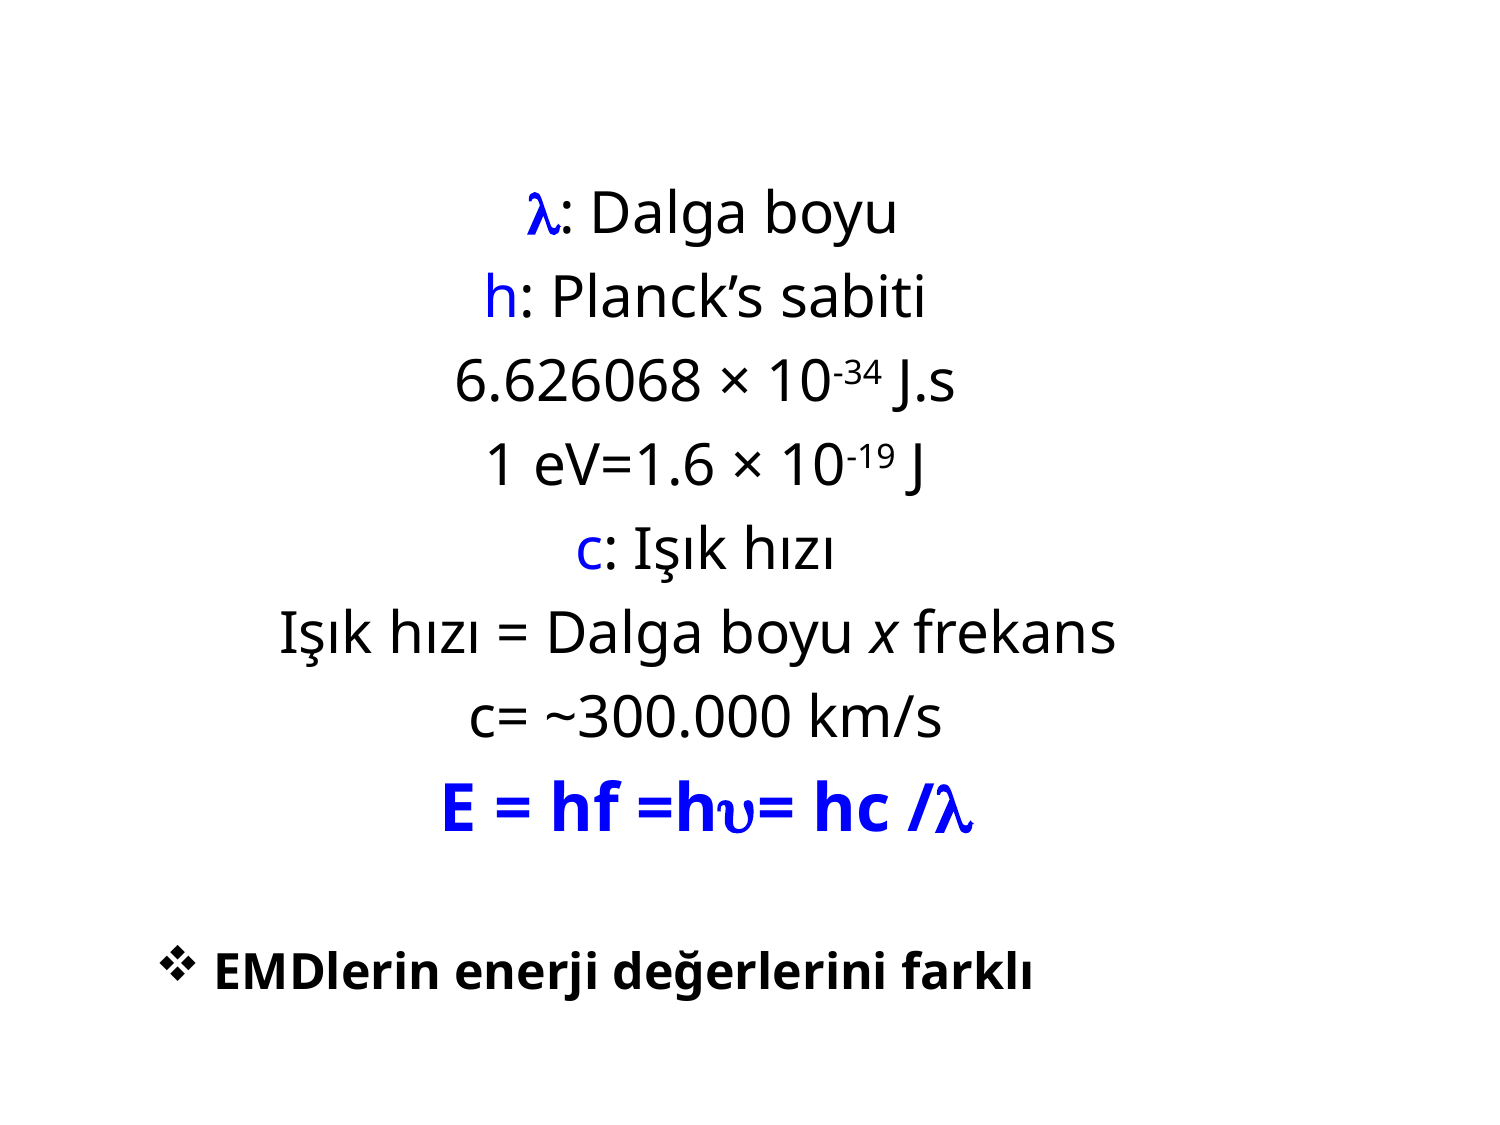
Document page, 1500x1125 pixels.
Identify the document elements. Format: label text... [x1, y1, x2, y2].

text_box l: Dalga boyu h: Planck’s sabiti 6.626068 × 10-34 J.s 1 eV=1.6 × 10-19 J c: Işık hızı Işık hızı = Dalga boyu x frekans c= ~300.000 km/s E = hf =h= hc /l [70, 154, 1341, 853]
text_box EMDlerin enerji değerlerini farklı [140, 932, 1346, 1007]
